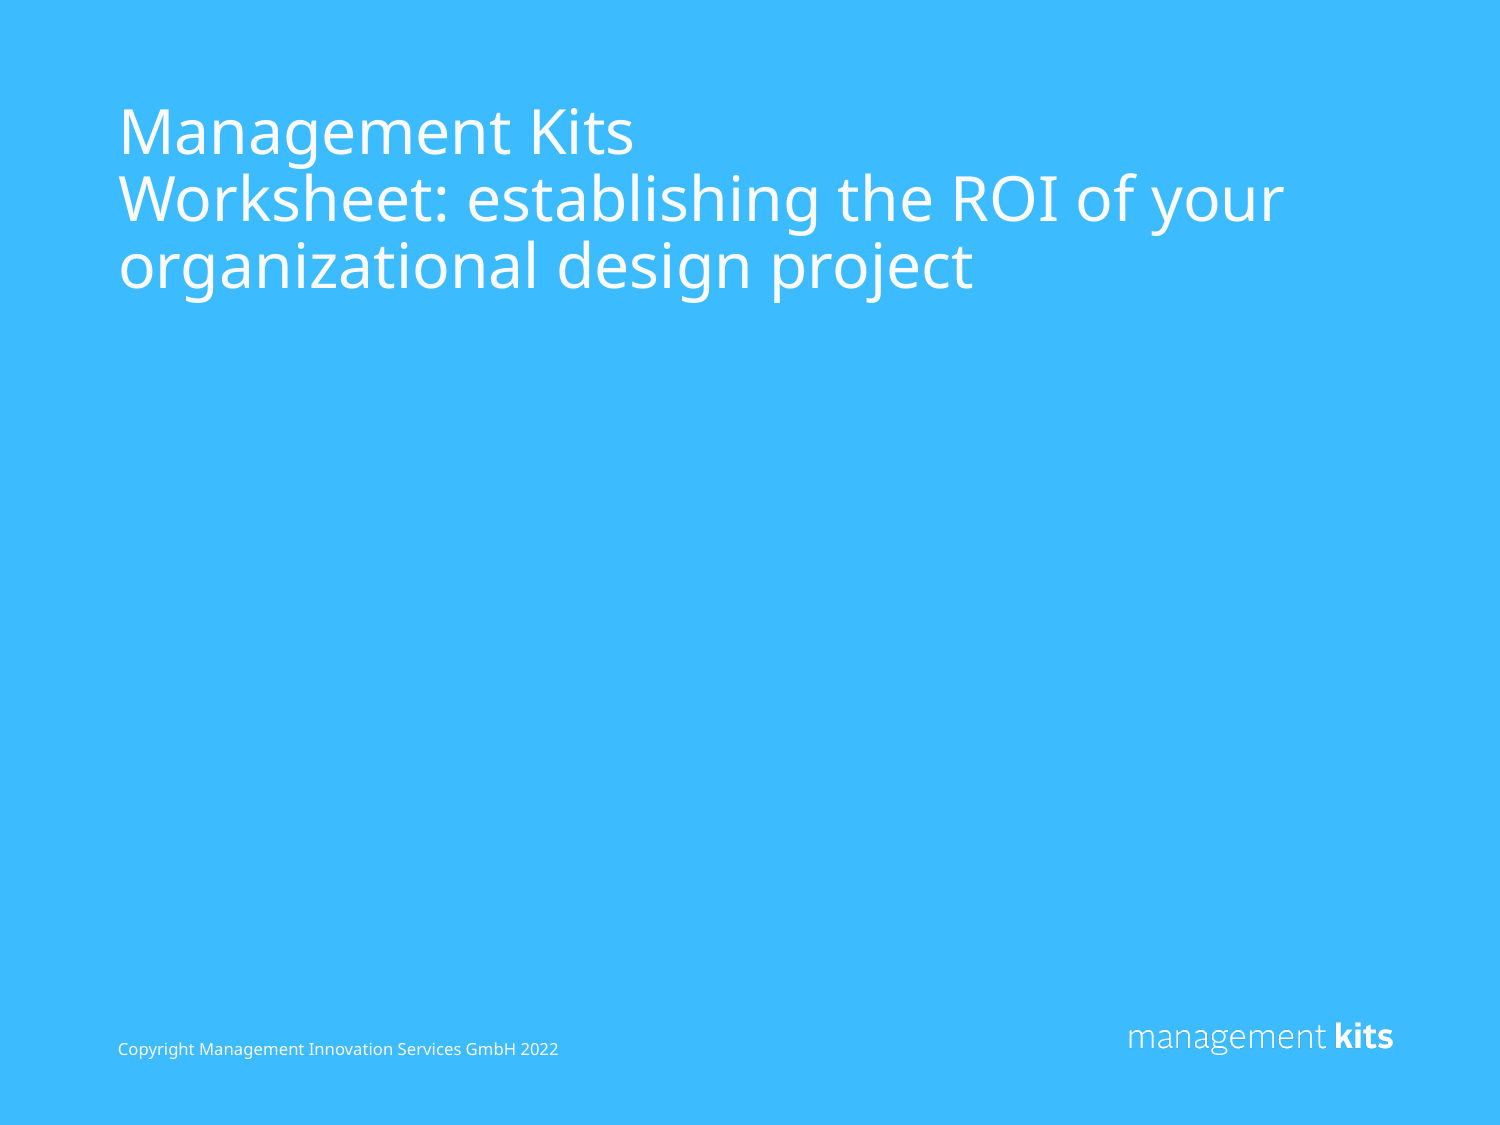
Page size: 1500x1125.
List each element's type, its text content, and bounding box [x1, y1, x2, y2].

text_box Copyright Management Innovation Services GmbH 2022 [103, 1030, 1006, 1066]
picture [1129, 1005, 1397, 1055]
title Management Kits Worksheet: establishing the ROI of your organizational design project [103, 92, 1397, 665]
